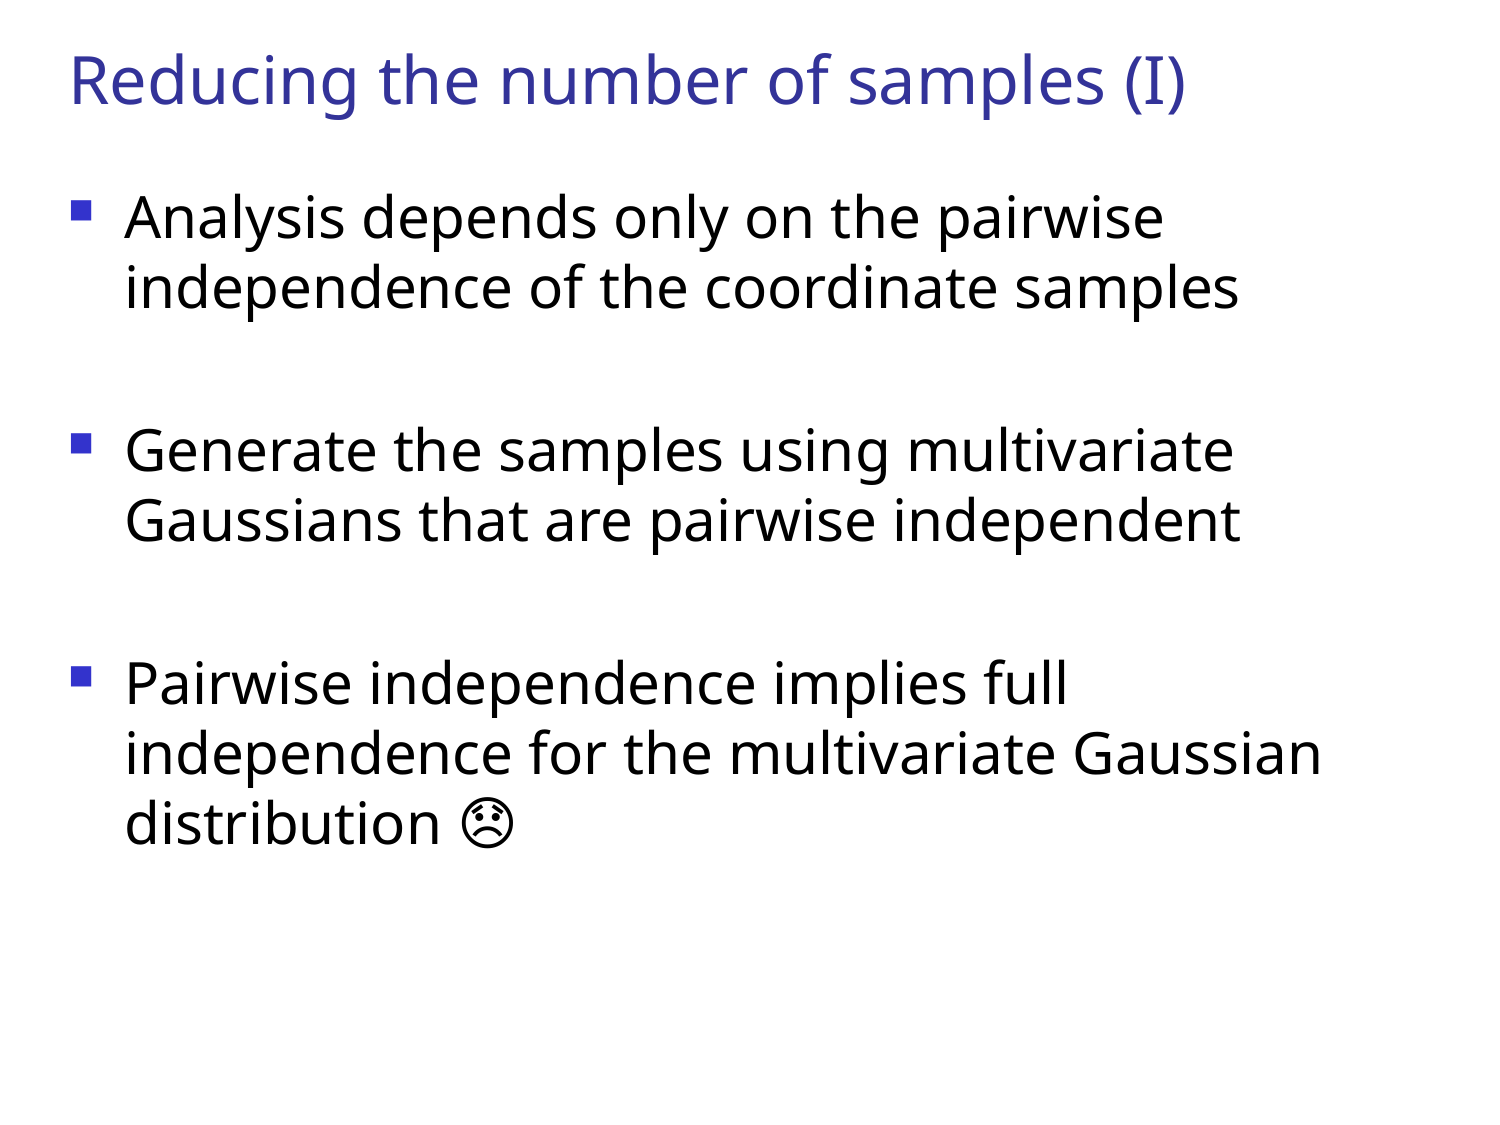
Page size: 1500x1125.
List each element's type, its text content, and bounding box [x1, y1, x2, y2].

title Reducing the number of samples (I) [53, 19, 1471, 126]
list Analysis depends only on the pairwise independence of the coordinate samples Generate the samples using multivariate Gaussians that are pairwise independent Pairwise independence implies full independence for the multivariate Gaussian distribution 😞 [53, 172, 1471, 1047]
